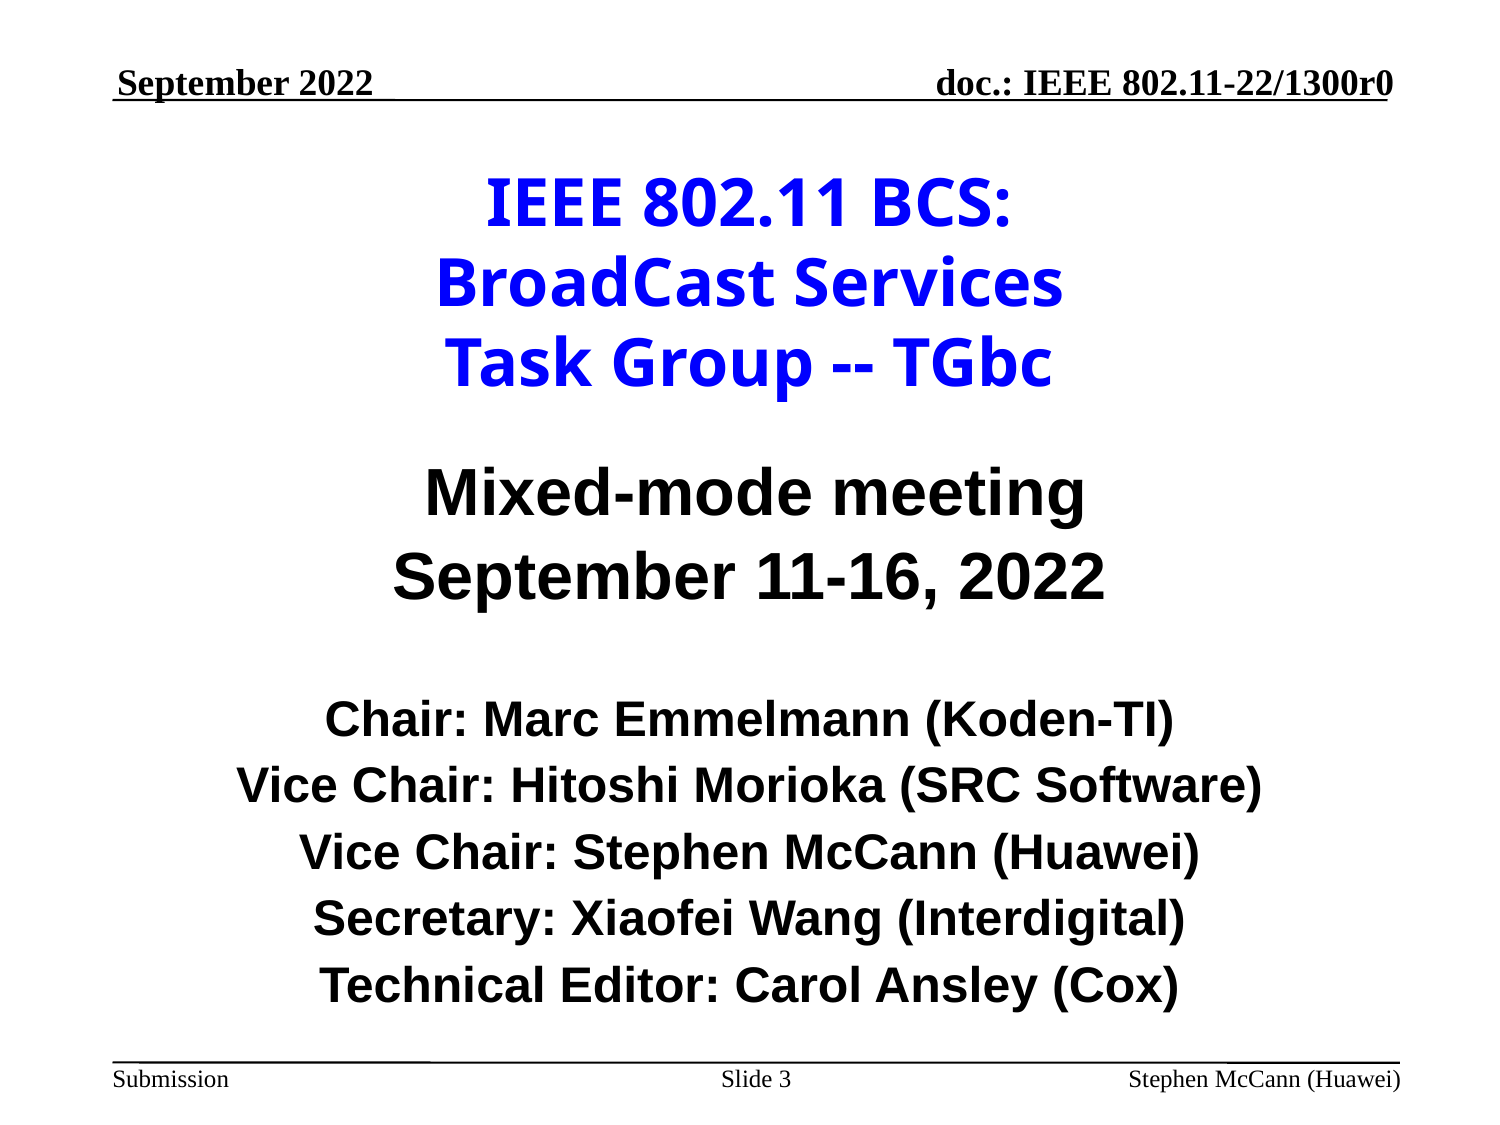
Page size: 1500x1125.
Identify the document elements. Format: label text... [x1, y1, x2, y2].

title IEEE 802.11 BCS: BroadCast Services Task Group -- TGbc [112, 112, 1388, 288]
slide_number Slide 3 [712, 1061, 800, 1123]
footer Stephen McCann (Huawei) [1031, 1061, 1402, 1093]
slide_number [116, 58, 507, 104]
list Mixed-mode meeting September 11-16, 2022 Chair: Marc Emmelmann (Koden-TI) Vice Chair: Hitoshi Morioka (SRC Software) Vice Chair: Stephen McCann (Huawei) Secretary: Xiaofei Wang (Interdigital) Technical Editor: Carol Ansley (Cox) [112, 449, 1388, 938]
